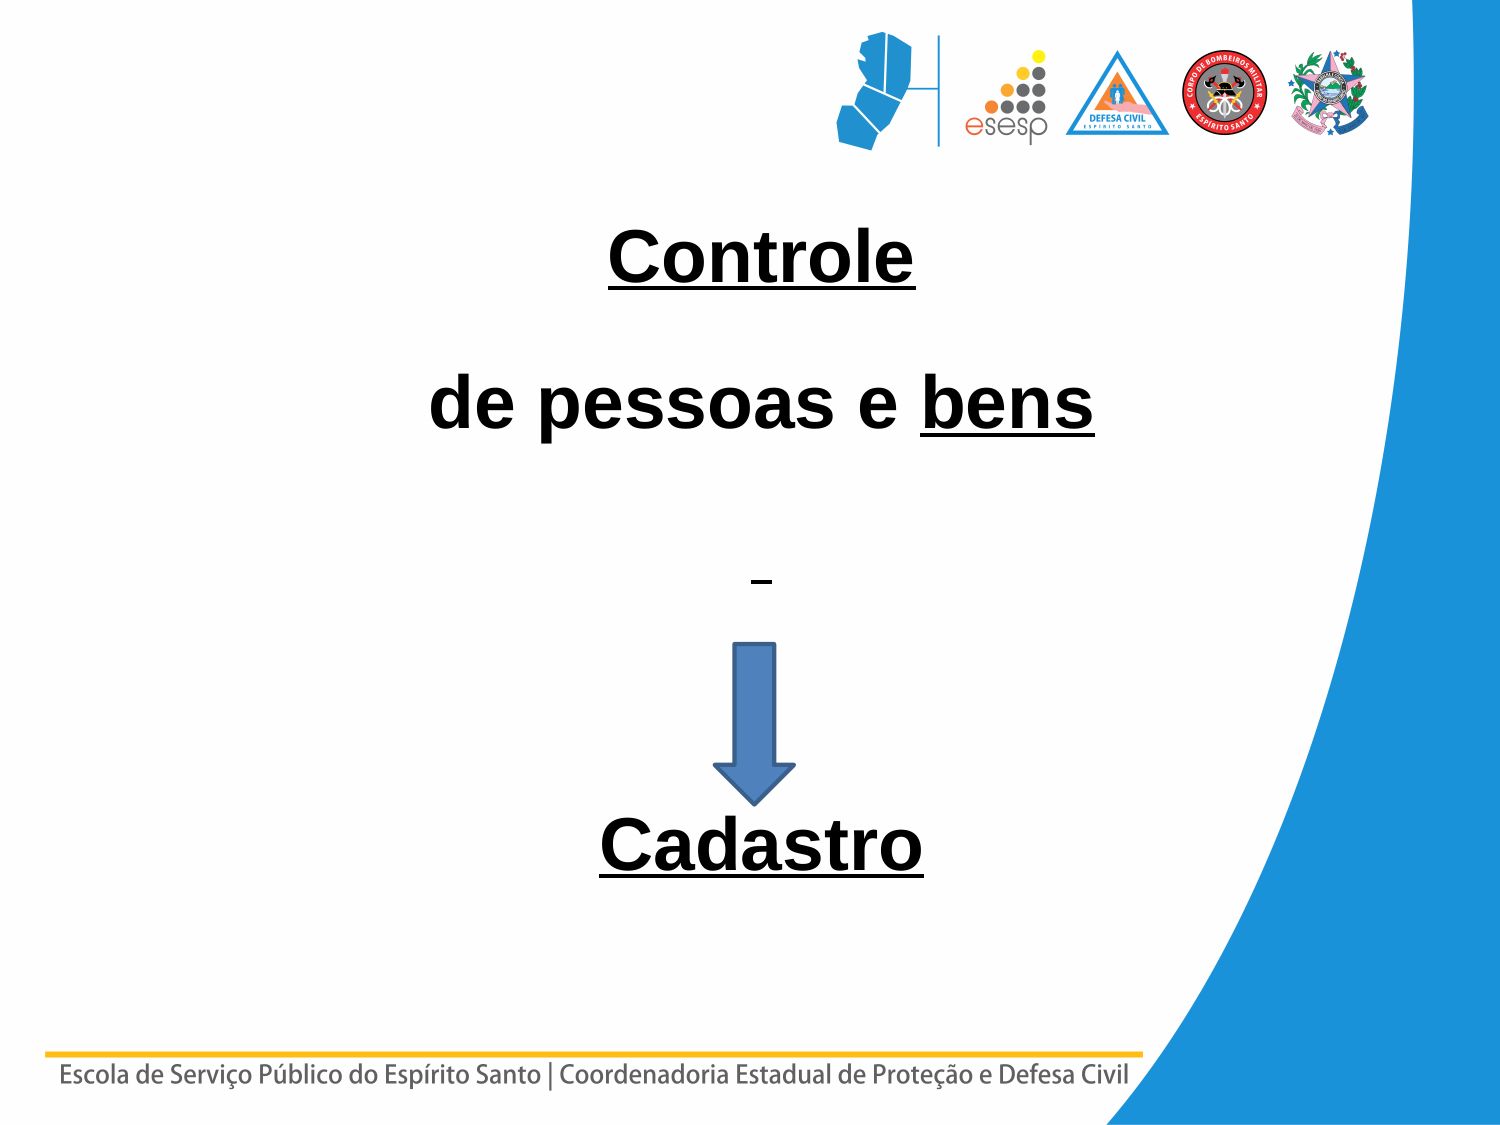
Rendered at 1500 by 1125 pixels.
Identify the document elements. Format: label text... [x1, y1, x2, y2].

text_box [712, 641, 796, 807]
text_box Controle de pessoas e bens Cadastro [100, 72, 1424, 892]
picture [0, 0, 1500, 1125]
